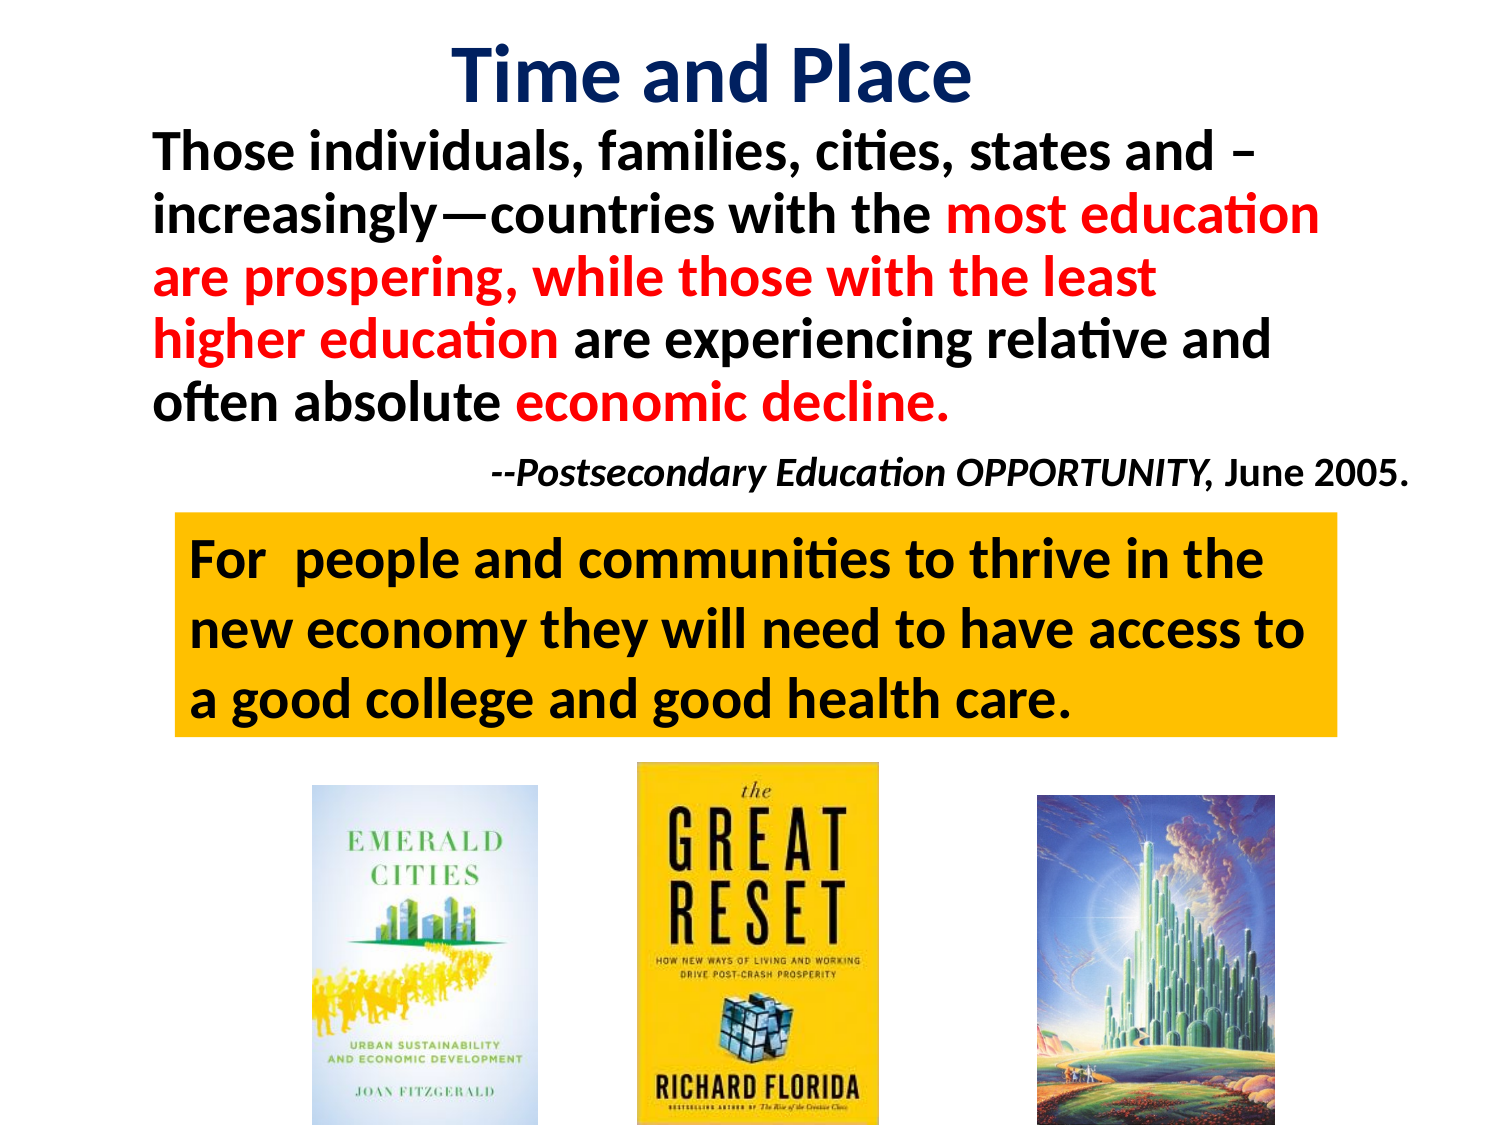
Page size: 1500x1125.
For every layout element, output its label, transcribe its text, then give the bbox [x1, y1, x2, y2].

text_box Those individuals, families, cities, states and –increasingly—countries with the most education are prospering, while those with the least higher education are experiencing relative and often absolute economic decline. [137, 112, 1338, 437]
picture [637, 762, 879, 1125]
picture [312, 785, 538, 1125]
title Time and Place [212, 0, 1213, 138]
text_box For people and communities to thrive in the new economy they will need to have access to a good college and good health care. [174, 512, 1338, 738]
picture [1037, 795, 1276, 1125]
text_box --Postsecondary Education OPPORTUNITY, June 2005. [74, 437, 1425, 503]
